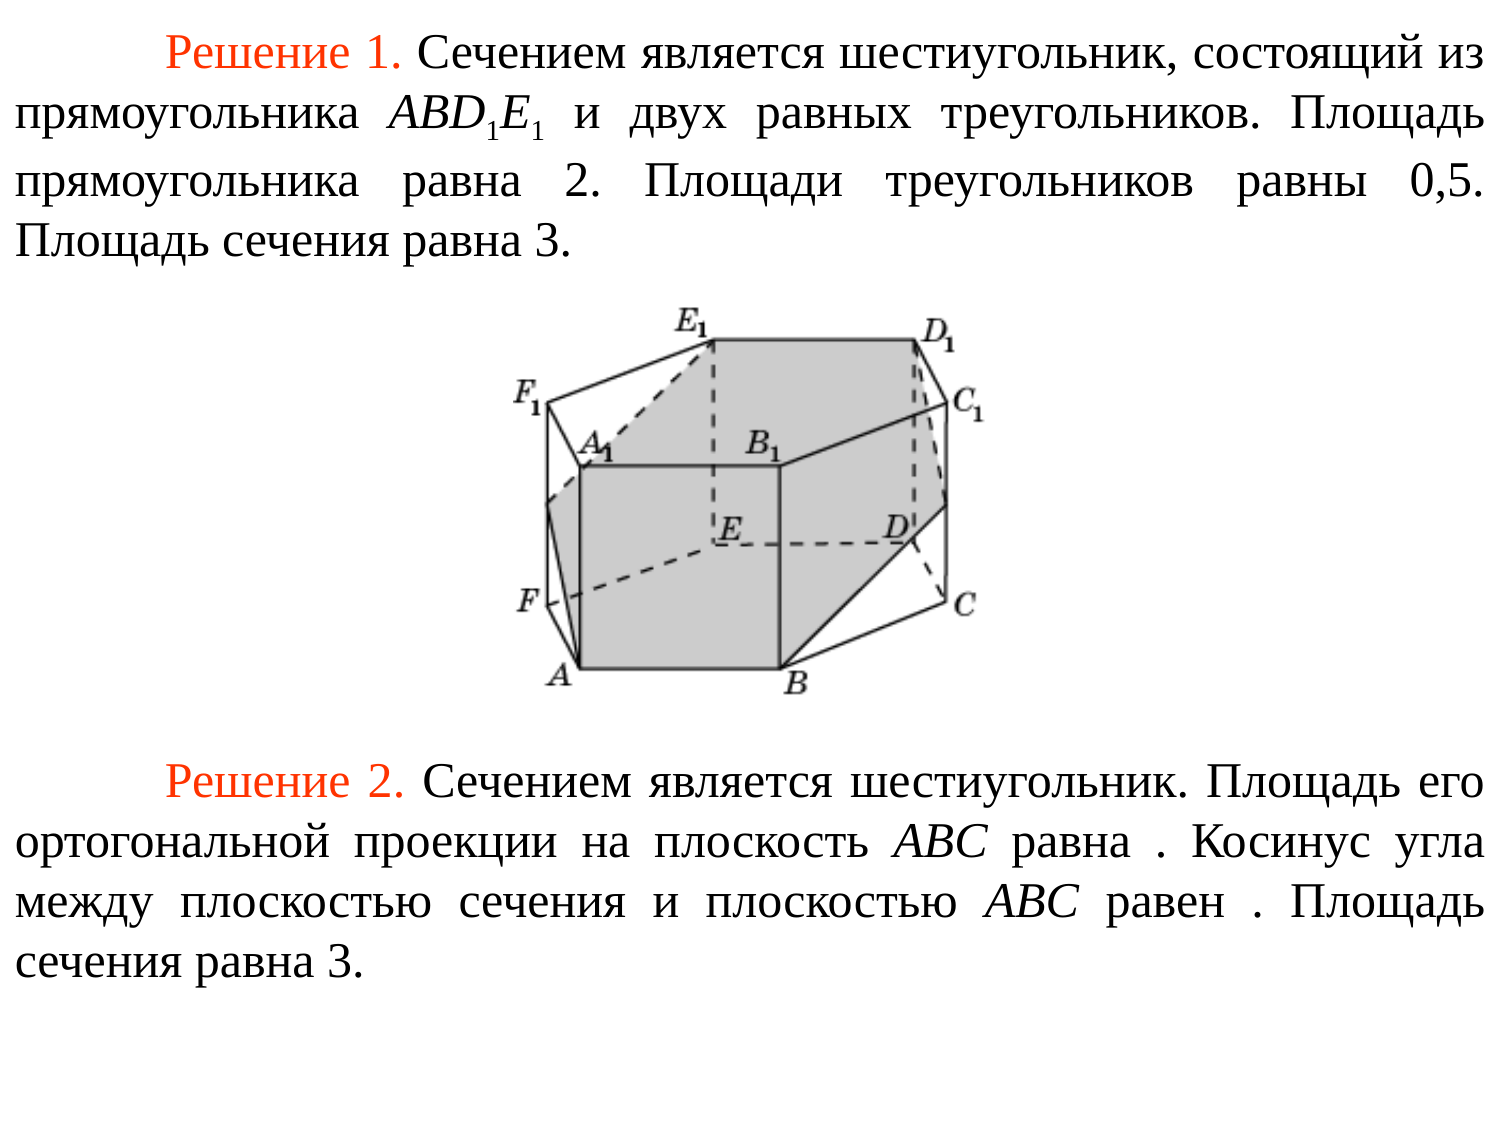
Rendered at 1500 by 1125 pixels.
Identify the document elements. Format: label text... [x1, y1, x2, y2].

picture [512, 302, 988, 703]
text_box Решение 1. Сечением является шестиугольник, состоящий из прямоугольника ABD1E1 и двух равных треугольников. Площадь прямоугольника равна 2. Площади треугольников равны 0,5. Площадь сечения равна 3. [0, 10, 1500, 274]
